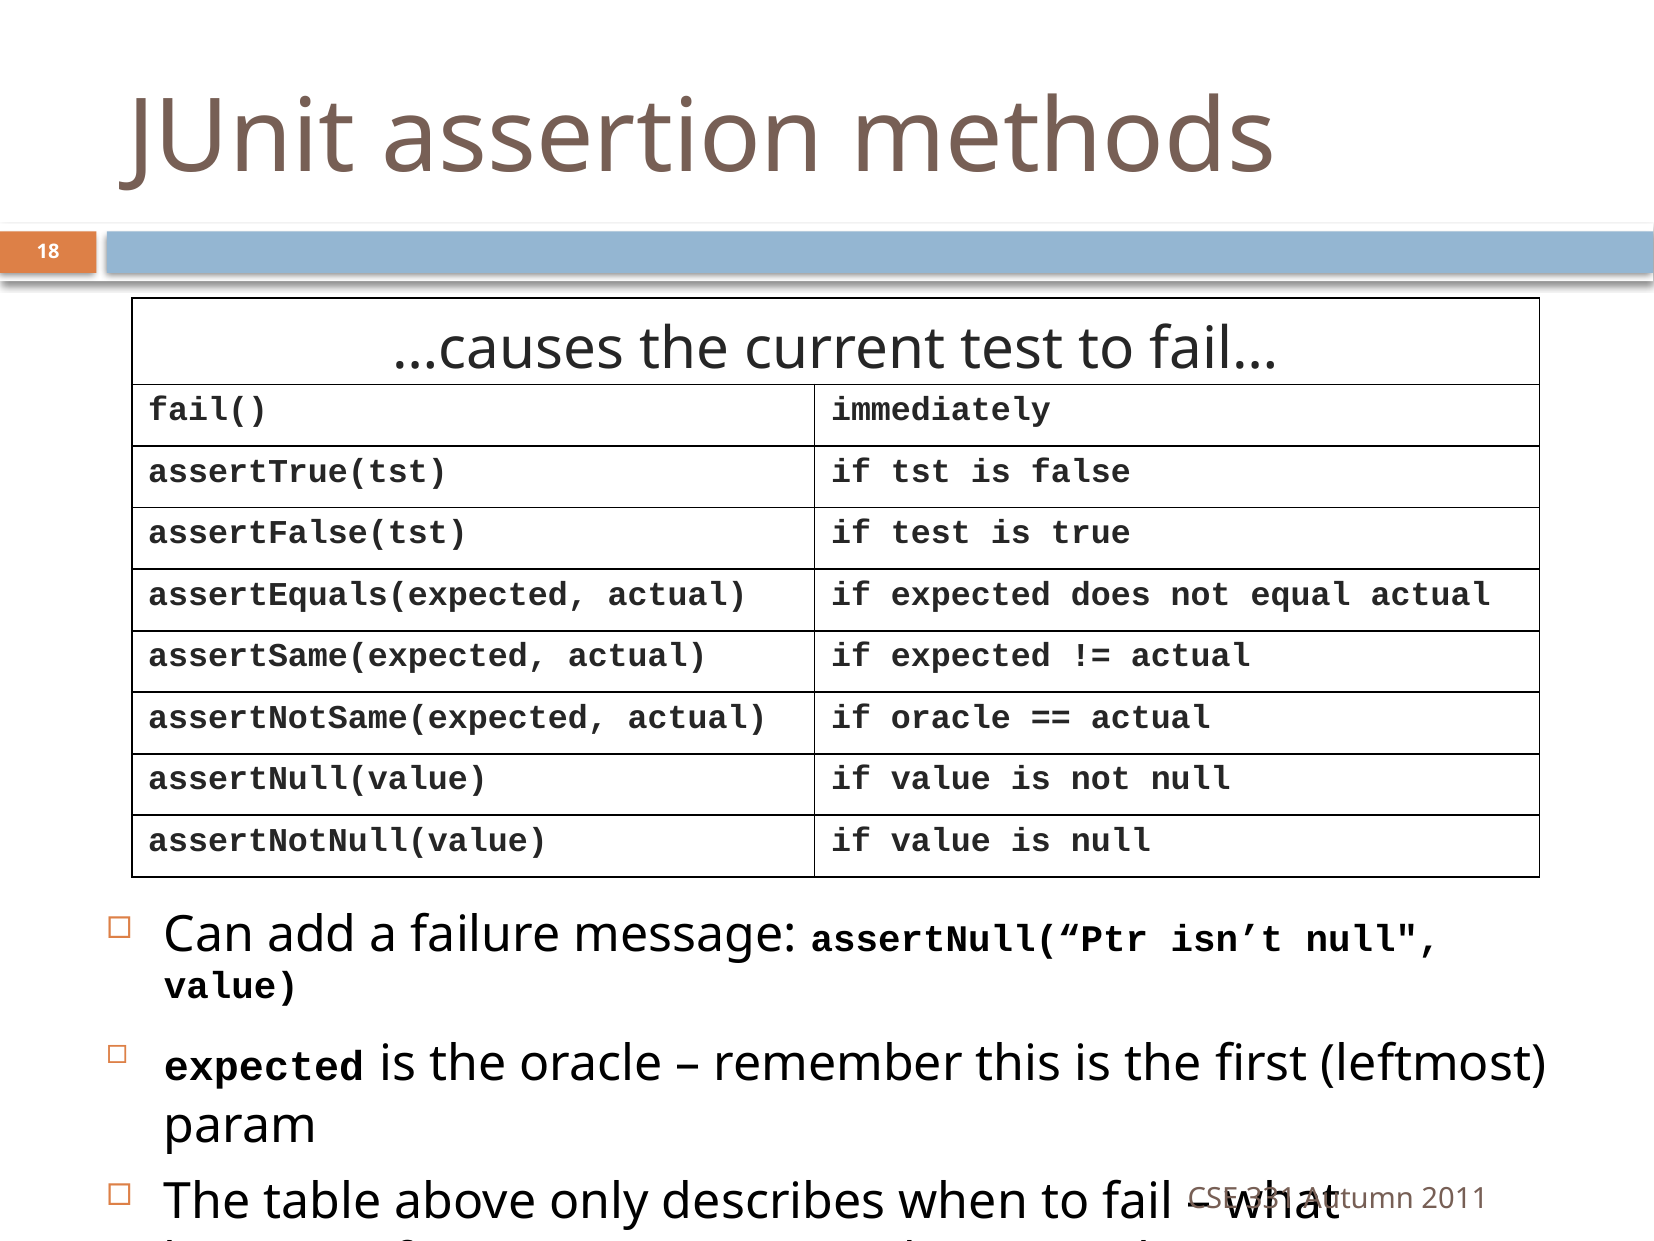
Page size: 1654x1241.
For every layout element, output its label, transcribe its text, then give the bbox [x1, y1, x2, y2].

table_cell fail() [133, 385, 814, 445]
table_cell if tst is false [815, 447, 1539, 507]
table_cell if value is null [815, 816, 1539, 876]
table_cell assertEquals(expected, actual) [133, 570, 814, 630]
table_cell assertFalse(tst) [133, 508, 814, 568]
table_cell assertNull(value) [133, 755, 814, 814]
table_header …causes the current test to fail… [133, 299, 1539, 384]
slide_number CSE 331 Autumn 2011 [1171, 1164, 1654, 1231]
table_cell immediately [815, 385, 1539, 445]
table_cell if expected does not equal actual [815, 570, 1539, 630]
table_cell if expected != actual [815, 632, 1539, 691]
table_cell assertNotSame(expected, actual) [133, 693, 814, 753]
table_cell assertTrue(tst) [133, 447, 814, 507]
slide_number 18 [0, 230, 97, 275]
table_cell if value is not null [815, 755, 1539, 814]
table_cell assertNotNull(value) [133, 816, 814, 876]
list Can add a failure message: assertNull(“Ptr isn’t null", value) expected is the oracle – remember this is the first (leftmost) param The table above only describes when to fail – what happens if an assertion succeeds? Does the test pass? [89, 892, 1564, 1241]
title JUnit assertion methods [110, 41, 1585, 221]
table_cell if test is true [815, 508, 1539, 568]
table_cell assertSame(expected, actual) [133, 632, 814, 691]
table_cell if oracle == actual [815, 693, 1539, 753]
